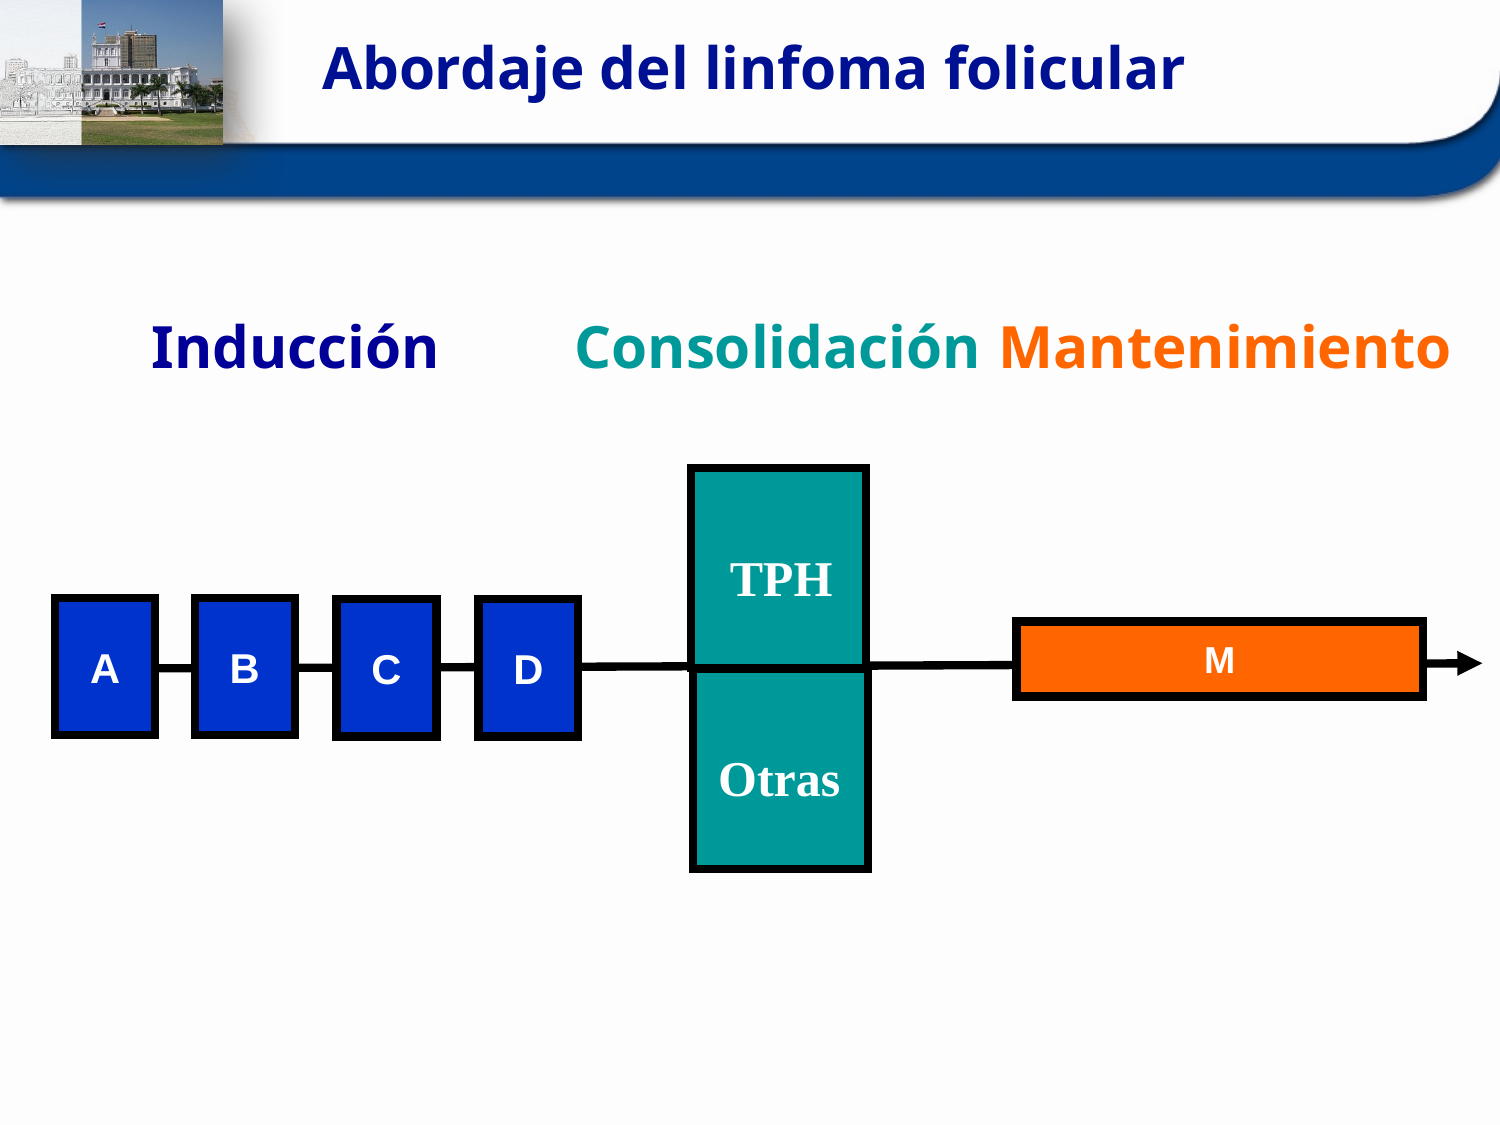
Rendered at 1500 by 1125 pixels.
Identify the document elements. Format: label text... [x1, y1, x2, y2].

text_box Consolidación [559, 302, 996, 388]
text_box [690, 467, 867, 669]
text_box B [194, 597, 295, 736]
text_box C [336, 599, 437, 737]
text_box M [1016, 621, 1424, 697]
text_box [692, 672, 869, 869]
text_box A [55, 597, 156, 736]
text_box Abordaje del linfoma folicular [307, 23, 1477, 109]
text_box [1424, 657, 1483, 670]
text_box Mantenimiento [996, 302, 1467, 388]
picture [0, 0, 1500, 1125]
text_box D [478, 599, 579, 737]
text_box Inducción [137, 302, 455, 388]
